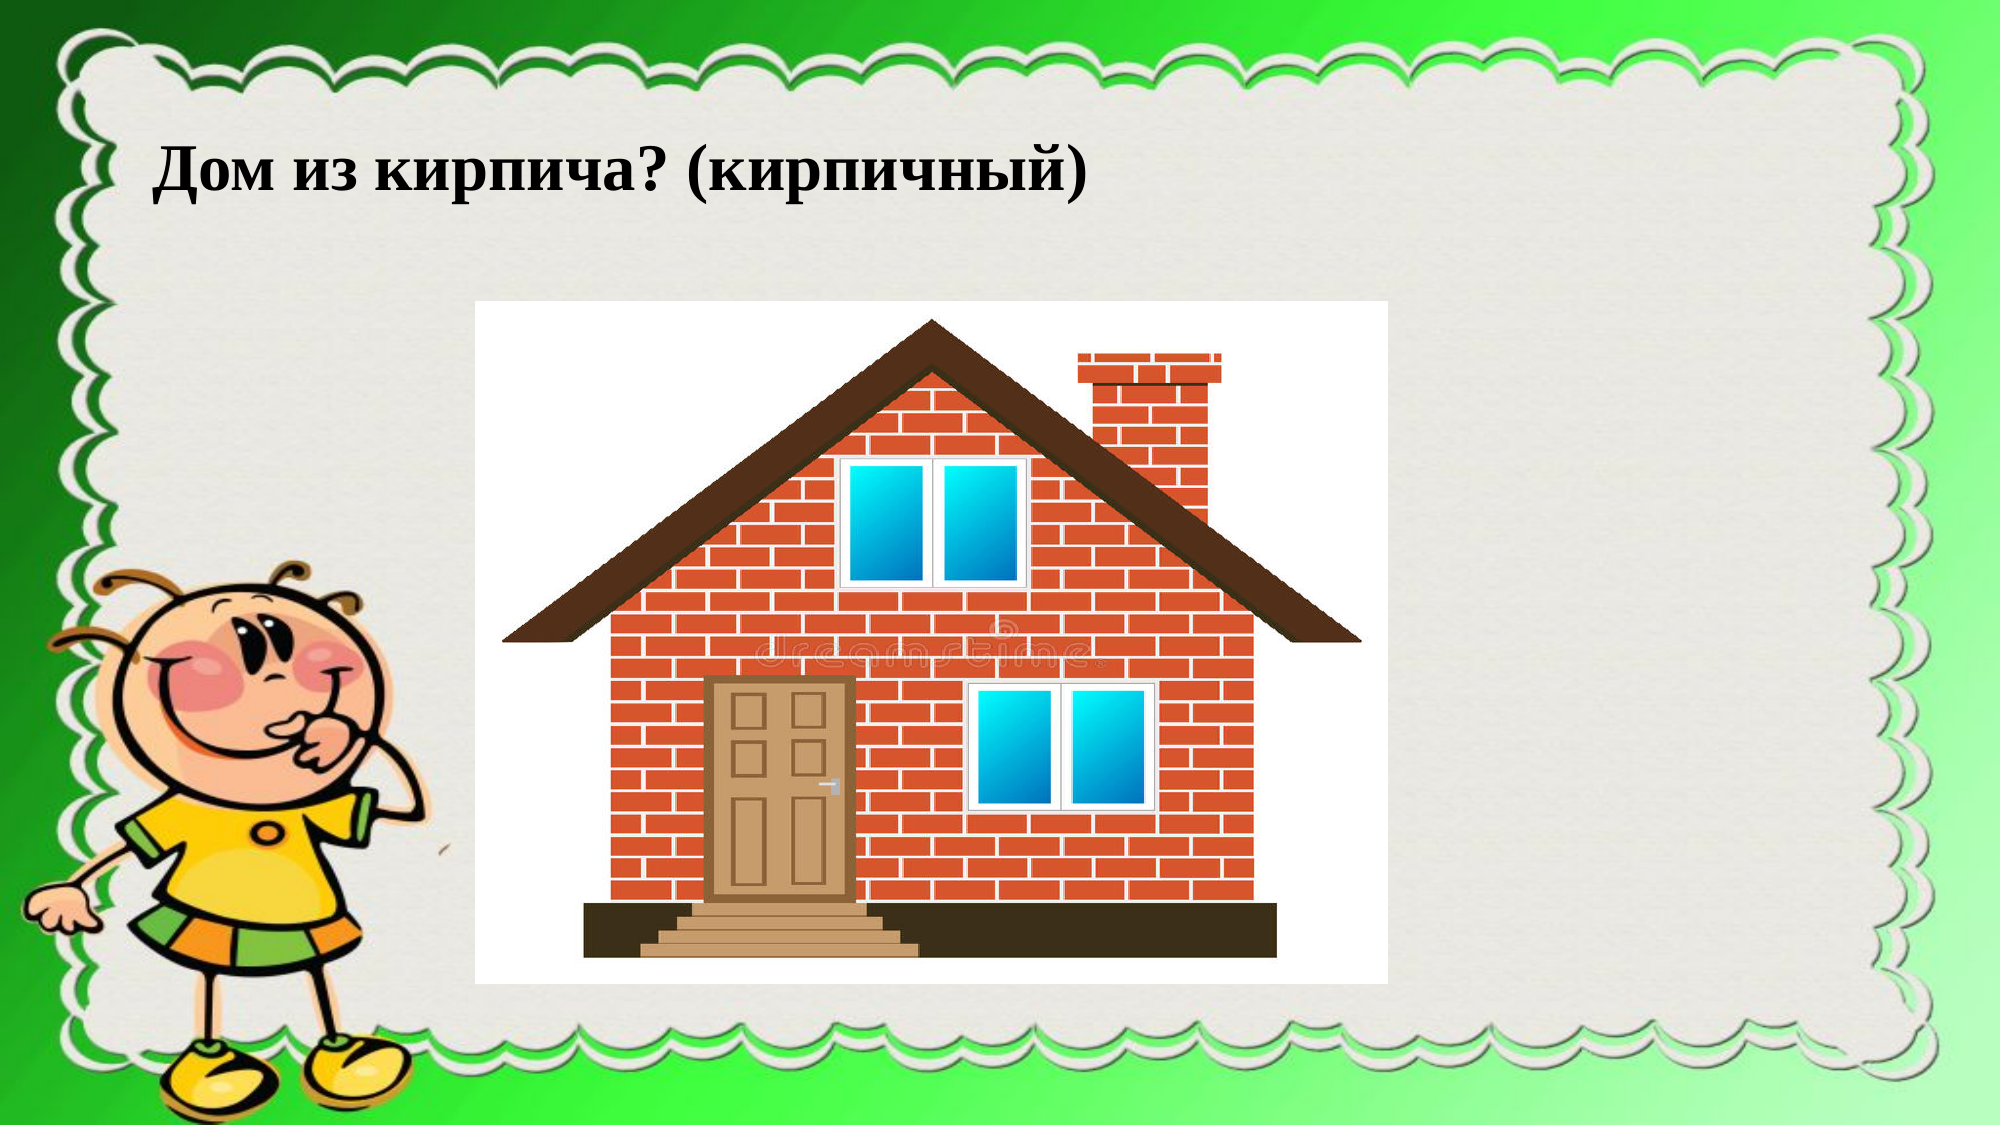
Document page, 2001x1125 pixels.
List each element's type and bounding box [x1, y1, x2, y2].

picture [475, 301, 1388, 984]
list [0, 0, 2000, 1125]
